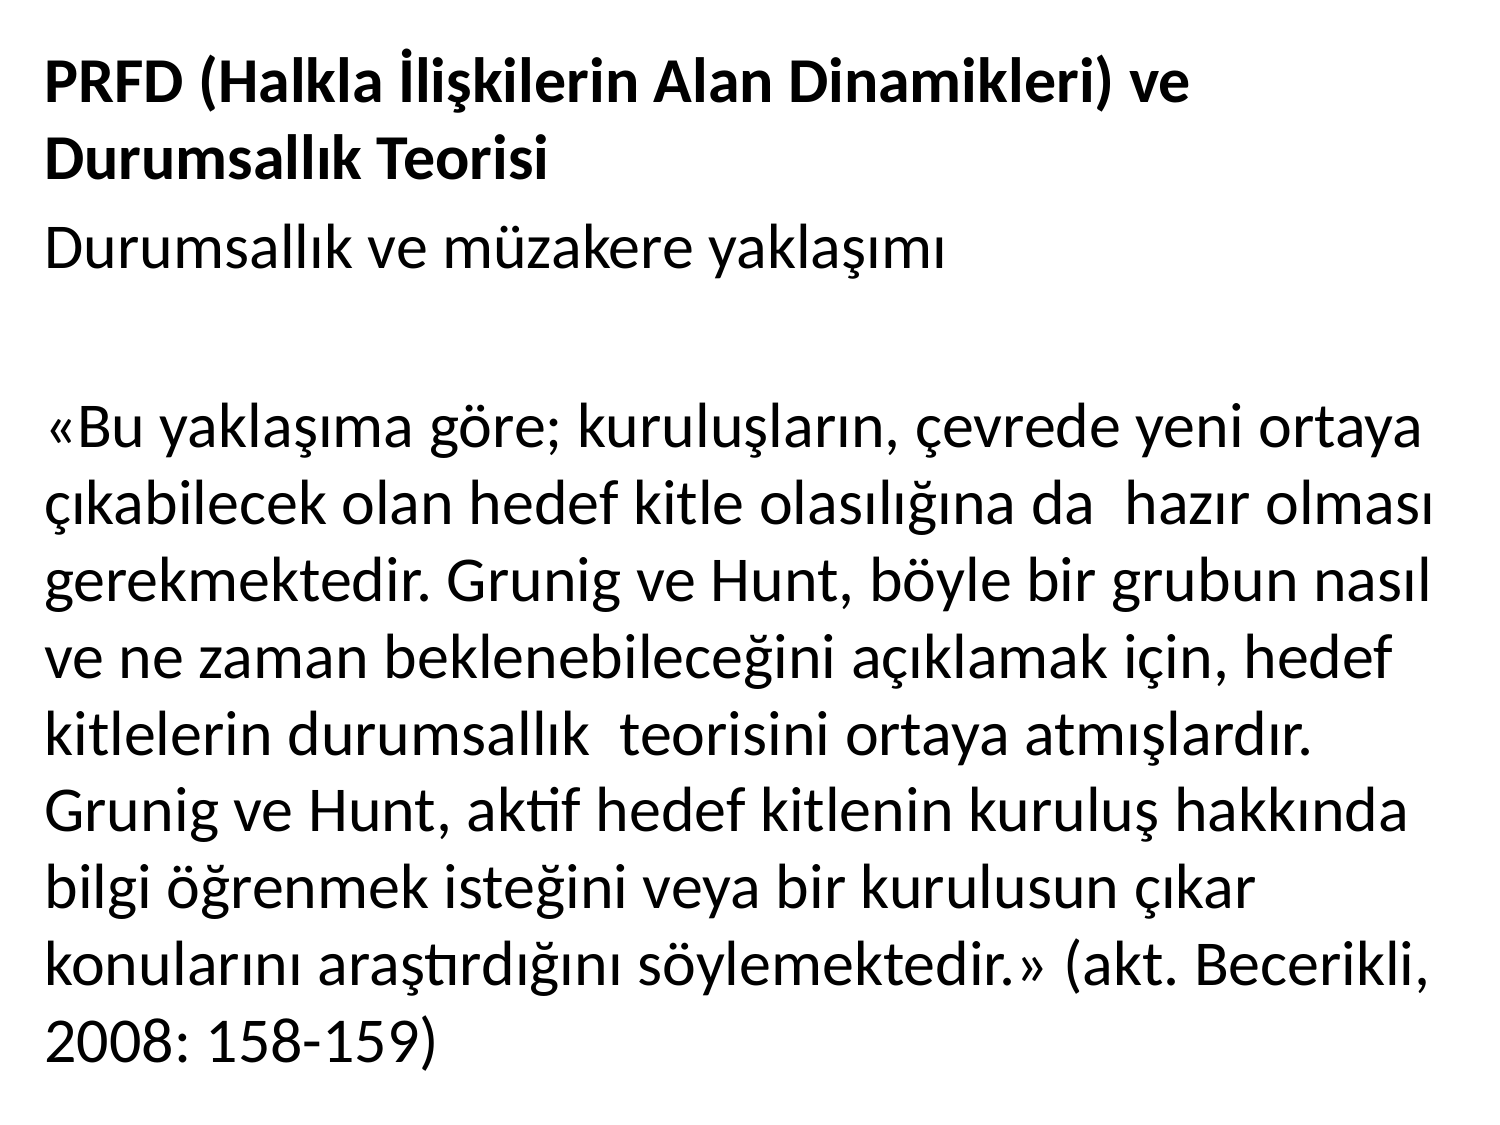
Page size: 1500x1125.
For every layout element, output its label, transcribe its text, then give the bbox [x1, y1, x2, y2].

list PRFD (Halkla İlişkilerin Alan Dinamikleri) ve Durumsallık Teorisi Durumsallık ve müzakere yaklaşımı «Bu yaklaşıma göre; kuruluşların, çevrede yeni ortaya çıkabilecek olan hedef kitle olasılığına da hazır olması gerekmektedir. Grunig ve Hunt, böyle bir grubun nasıl ve ne zaman beklenebileceğini açıklamak için, hedef kitlelerin durumsallık teorisini ortaya atmışlardır. Grunig ve Hunt, aktif hedef kitlenin kuruluş hakkında bilgi öğrenmek isteğini veya bir kurulusun çıkar konularını araştırdığını söylemektedir.» (akt. Becerikli, 2008: 158-159) [29, 30, 1459, 1083]
